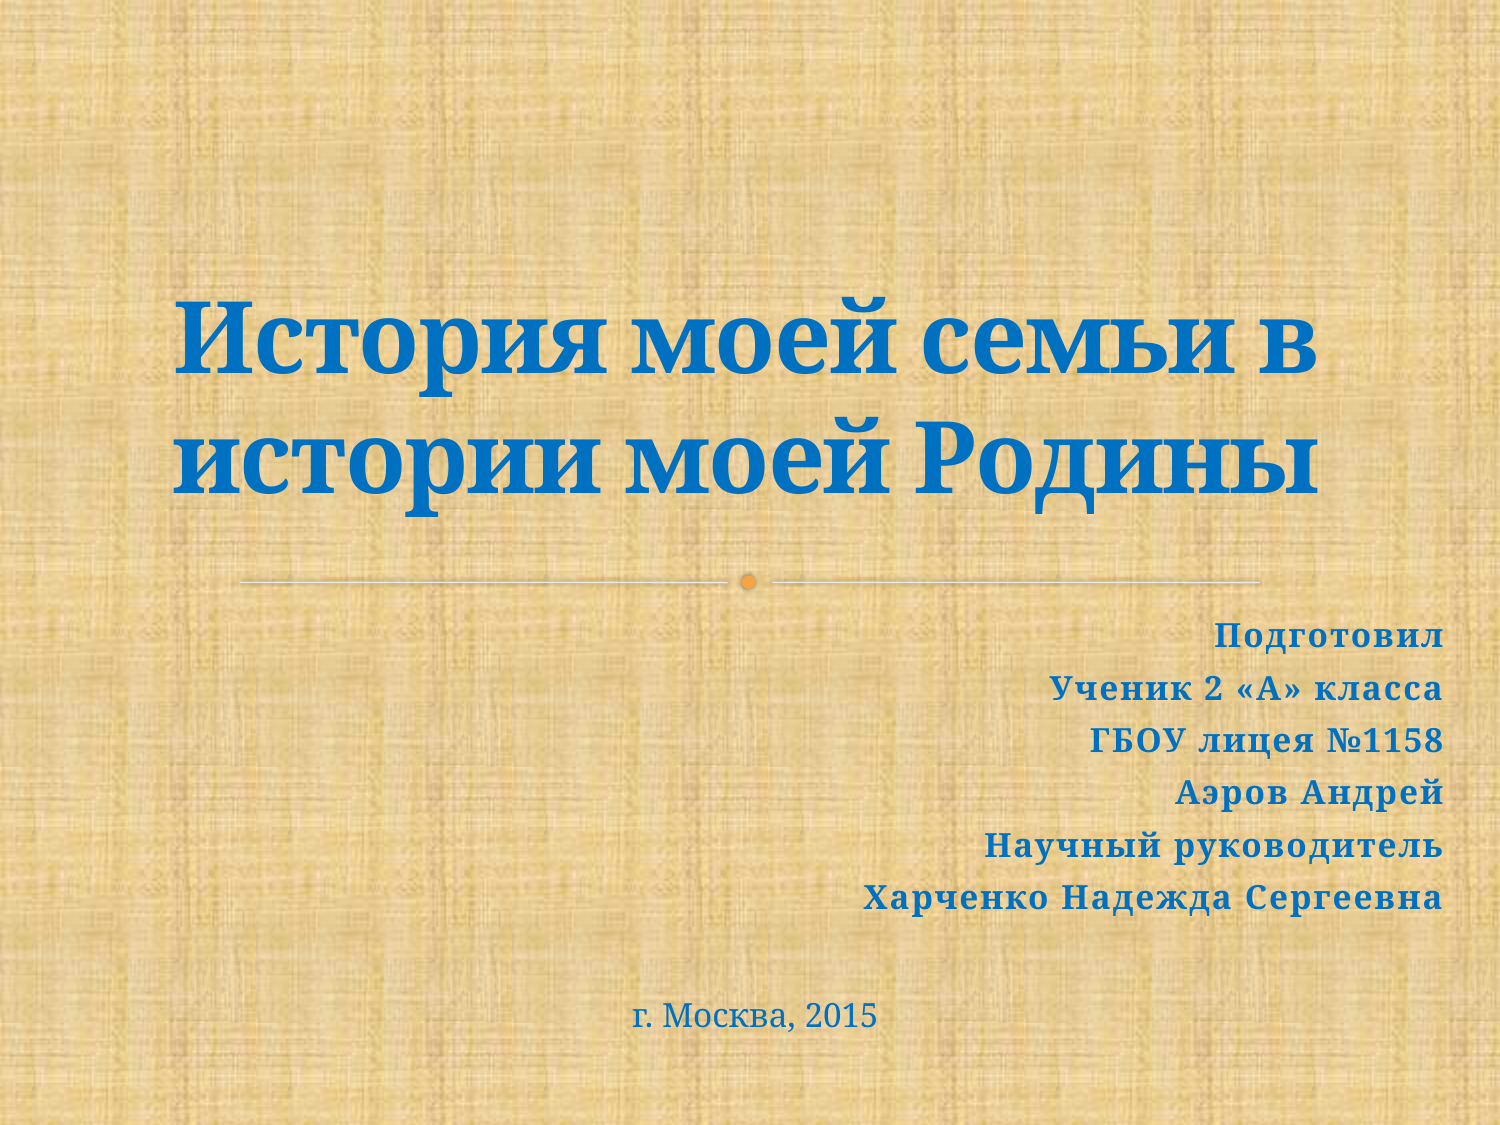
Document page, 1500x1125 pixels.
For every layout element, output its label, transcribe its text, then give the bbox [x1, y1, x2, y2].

text_box г. Москва, 2015 [572, 893, 938, 1047]
subtitle Подготовил Ученик 2 «А» класса ГБОУ лицея №1158 Аэров Андрей Научный руководитель Харченко Надежда Сергеевна [74, 606, 1459, 1095]
picture [0, 0, 1500, 1125]
title История моей семьи в истории моей Родины [64, 196, 1428, 522]
